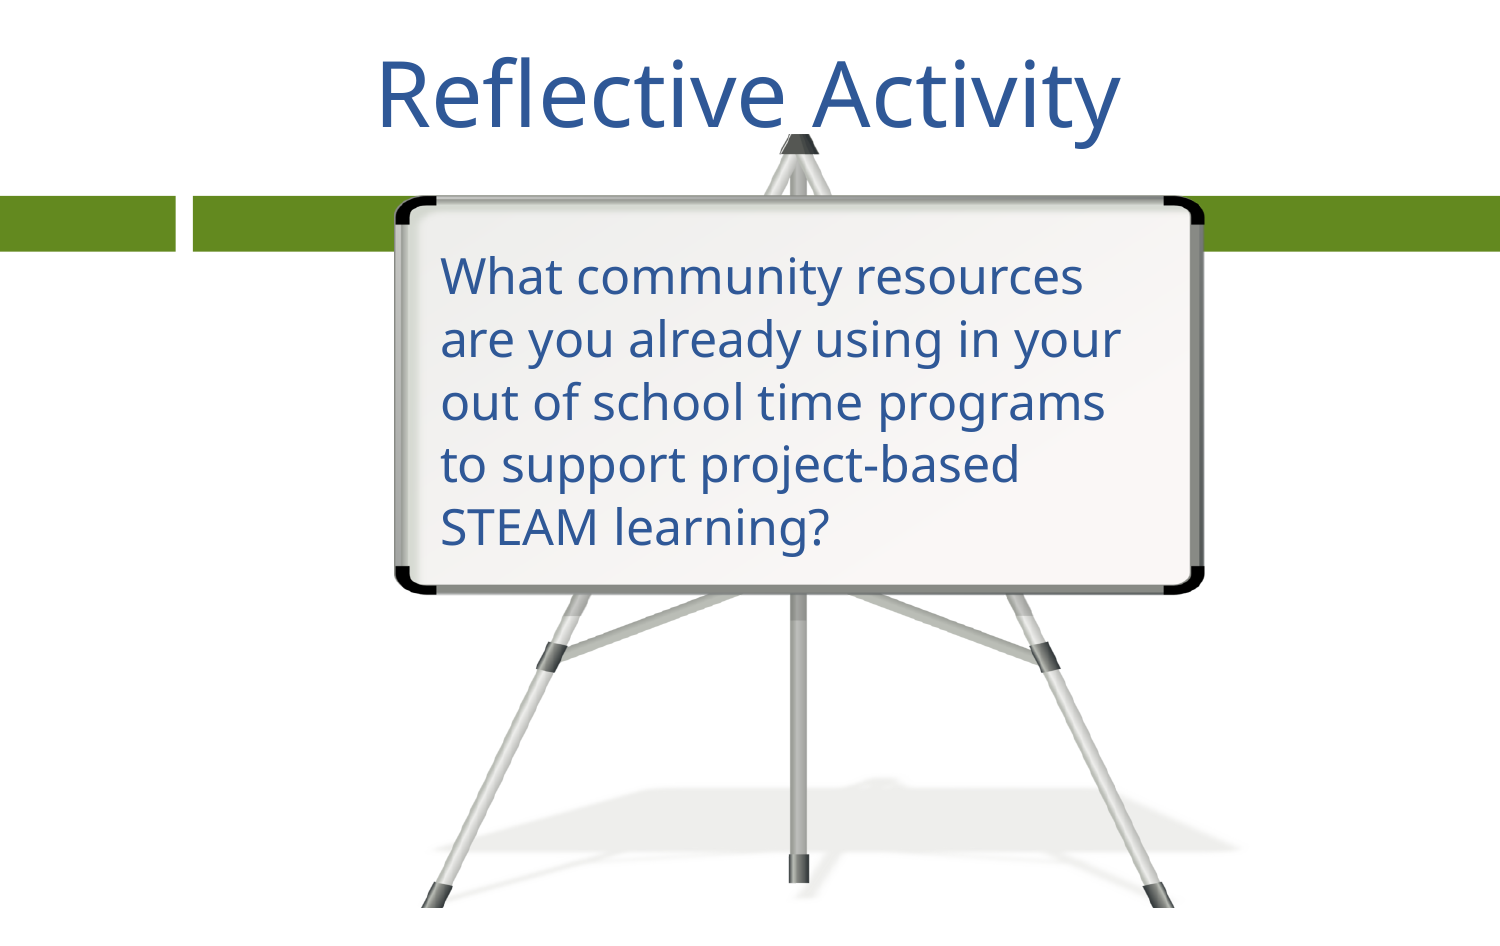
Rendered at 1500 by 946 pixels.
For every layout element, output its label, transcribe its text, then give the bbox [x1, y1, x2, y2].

picture [394, 134, 1250, 908]
title Reflective Activity [99, 6, 1397, 190]
